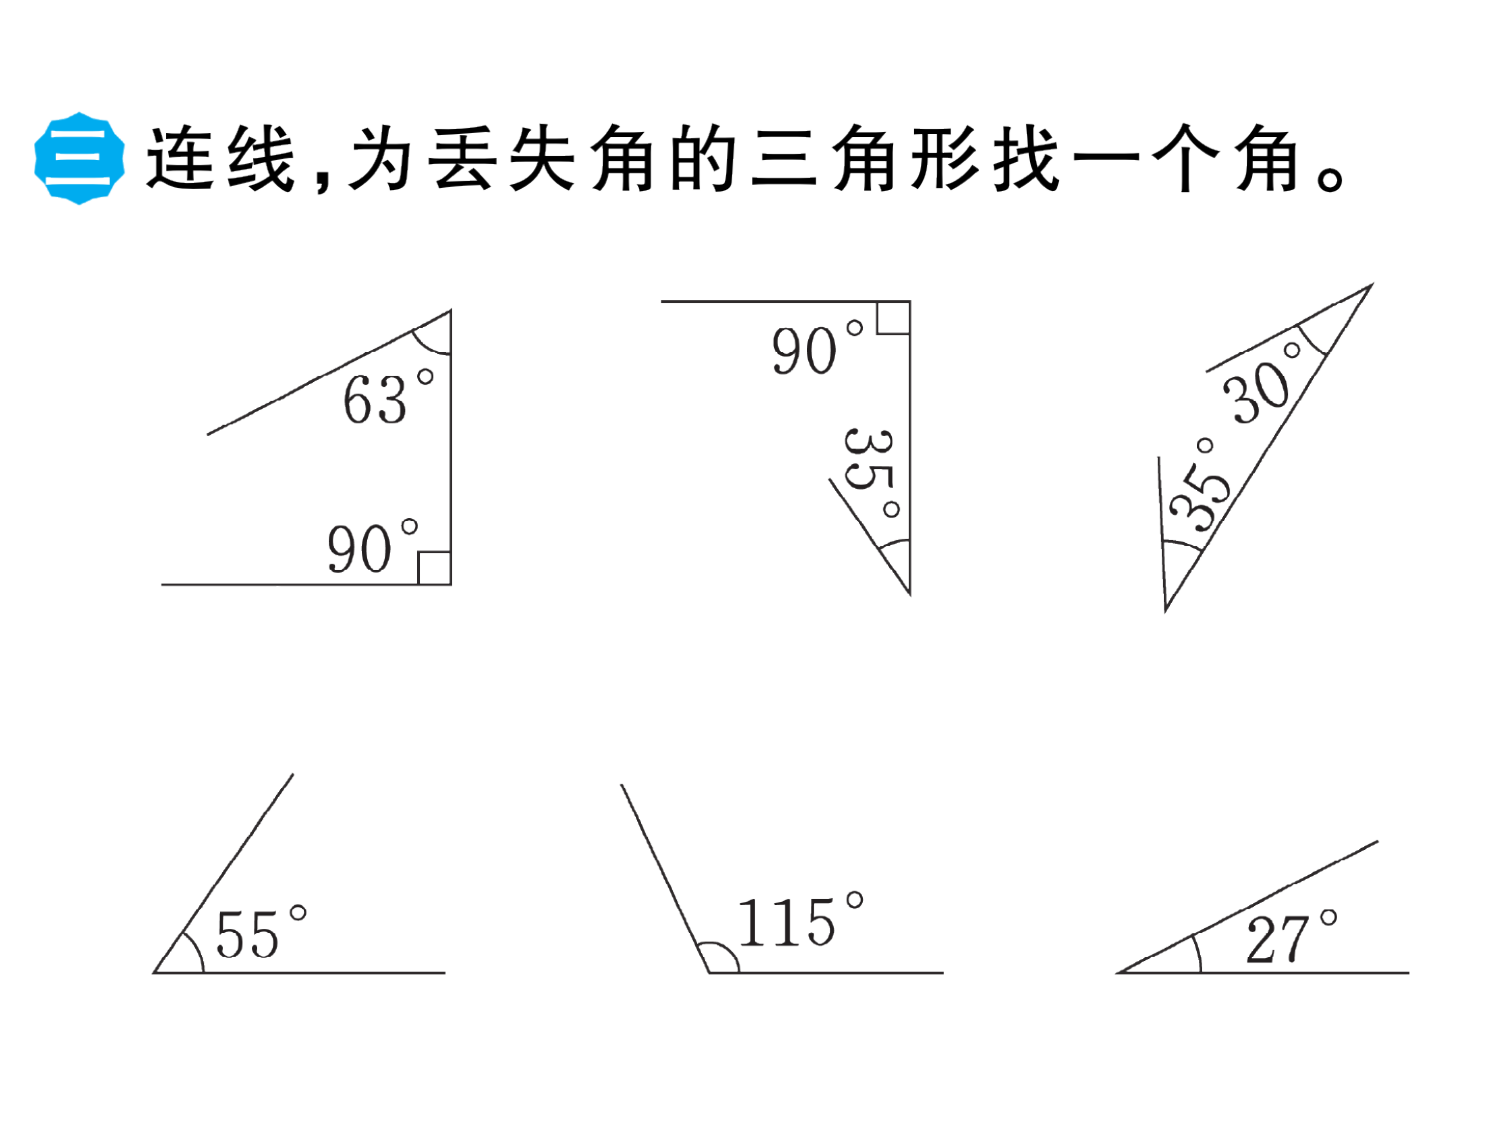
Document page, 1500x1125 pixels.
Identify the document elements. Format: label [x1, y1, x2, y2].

picture [29, 78, 1447, 985]
